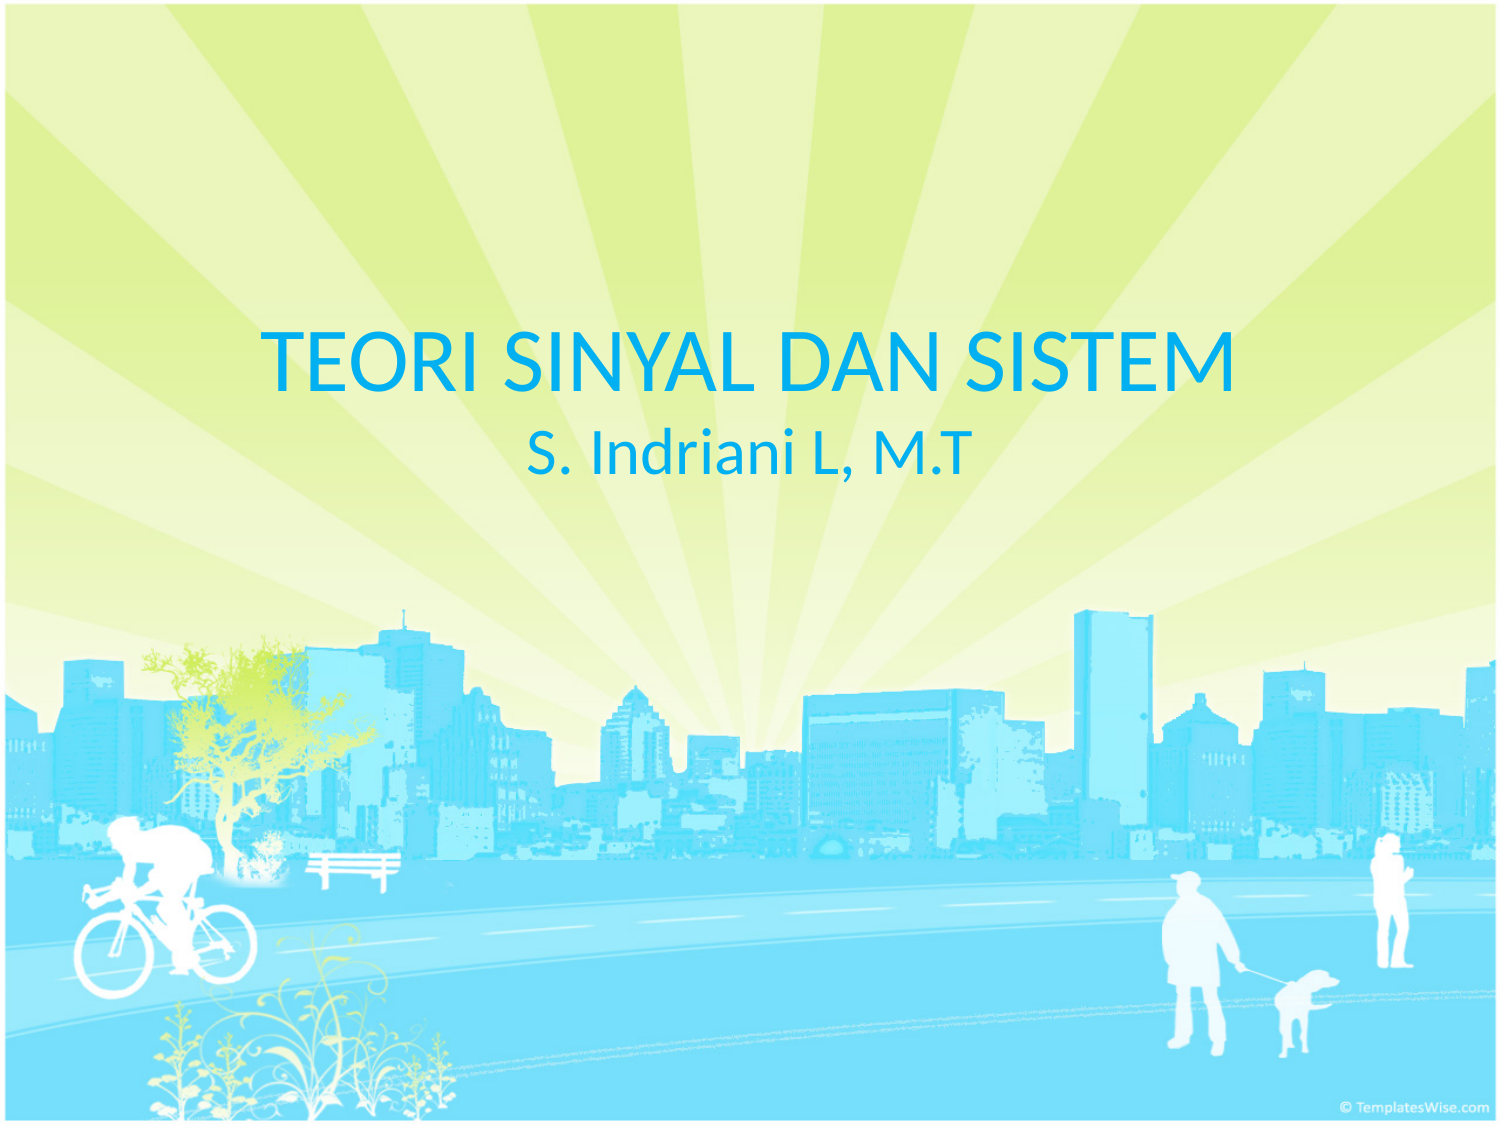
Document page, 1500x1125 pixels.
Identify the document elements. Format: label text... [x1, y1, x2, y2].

title TEORI SINYAL DAN SISTEM [112, 234, 1388, 476]
subtitle S. Indriani L, M.T [224, 400, 1276, 689]
picture [0, 0, 1500, 1125]
